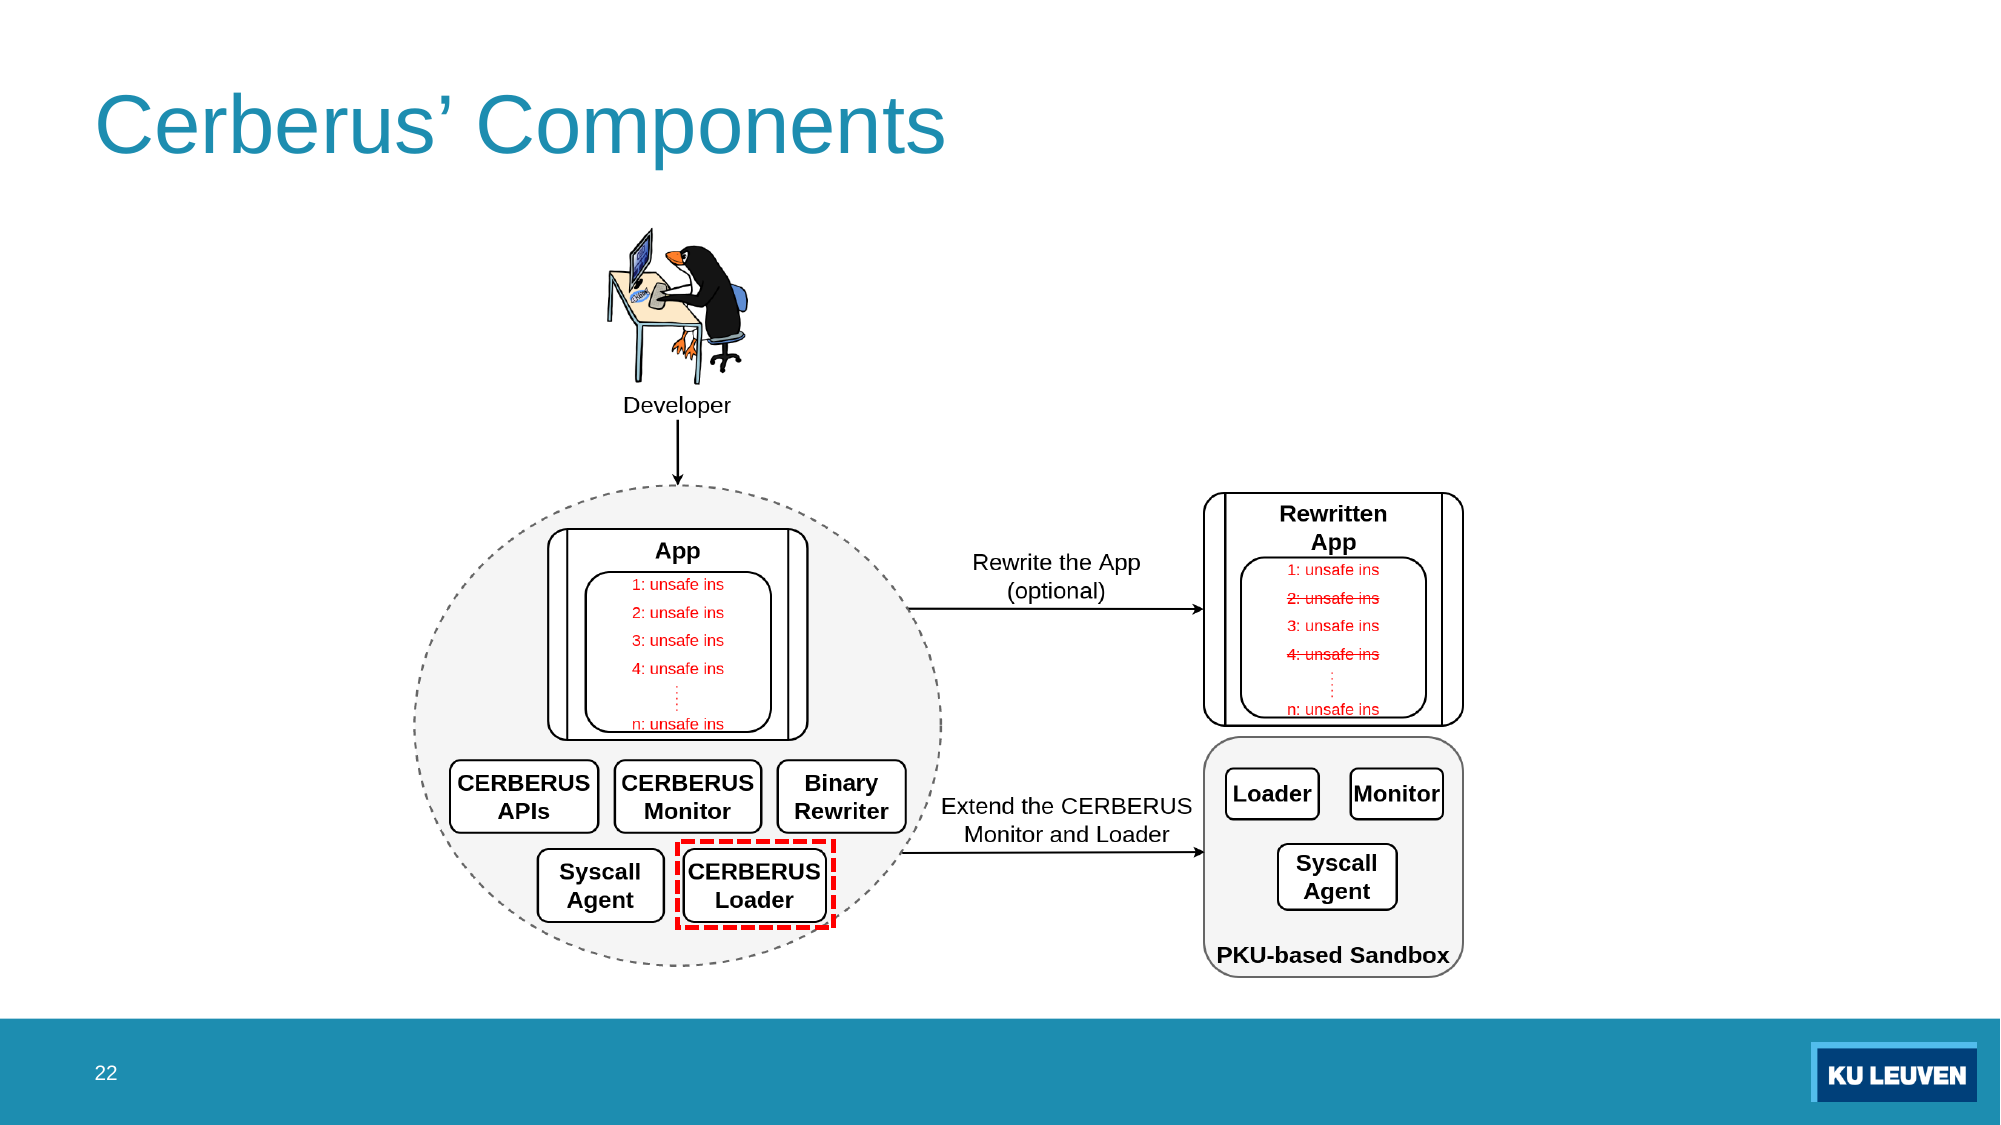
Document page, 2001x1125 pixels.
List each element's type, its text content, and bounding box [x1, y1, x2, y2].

picture [1811, 1042, 1977, 1102]
slide_number 22 [94, 1018, 201, 1125]
title Cerberus’ Components [94, 25, 1906, 215]
picture [413, 217, 1464, 978]
